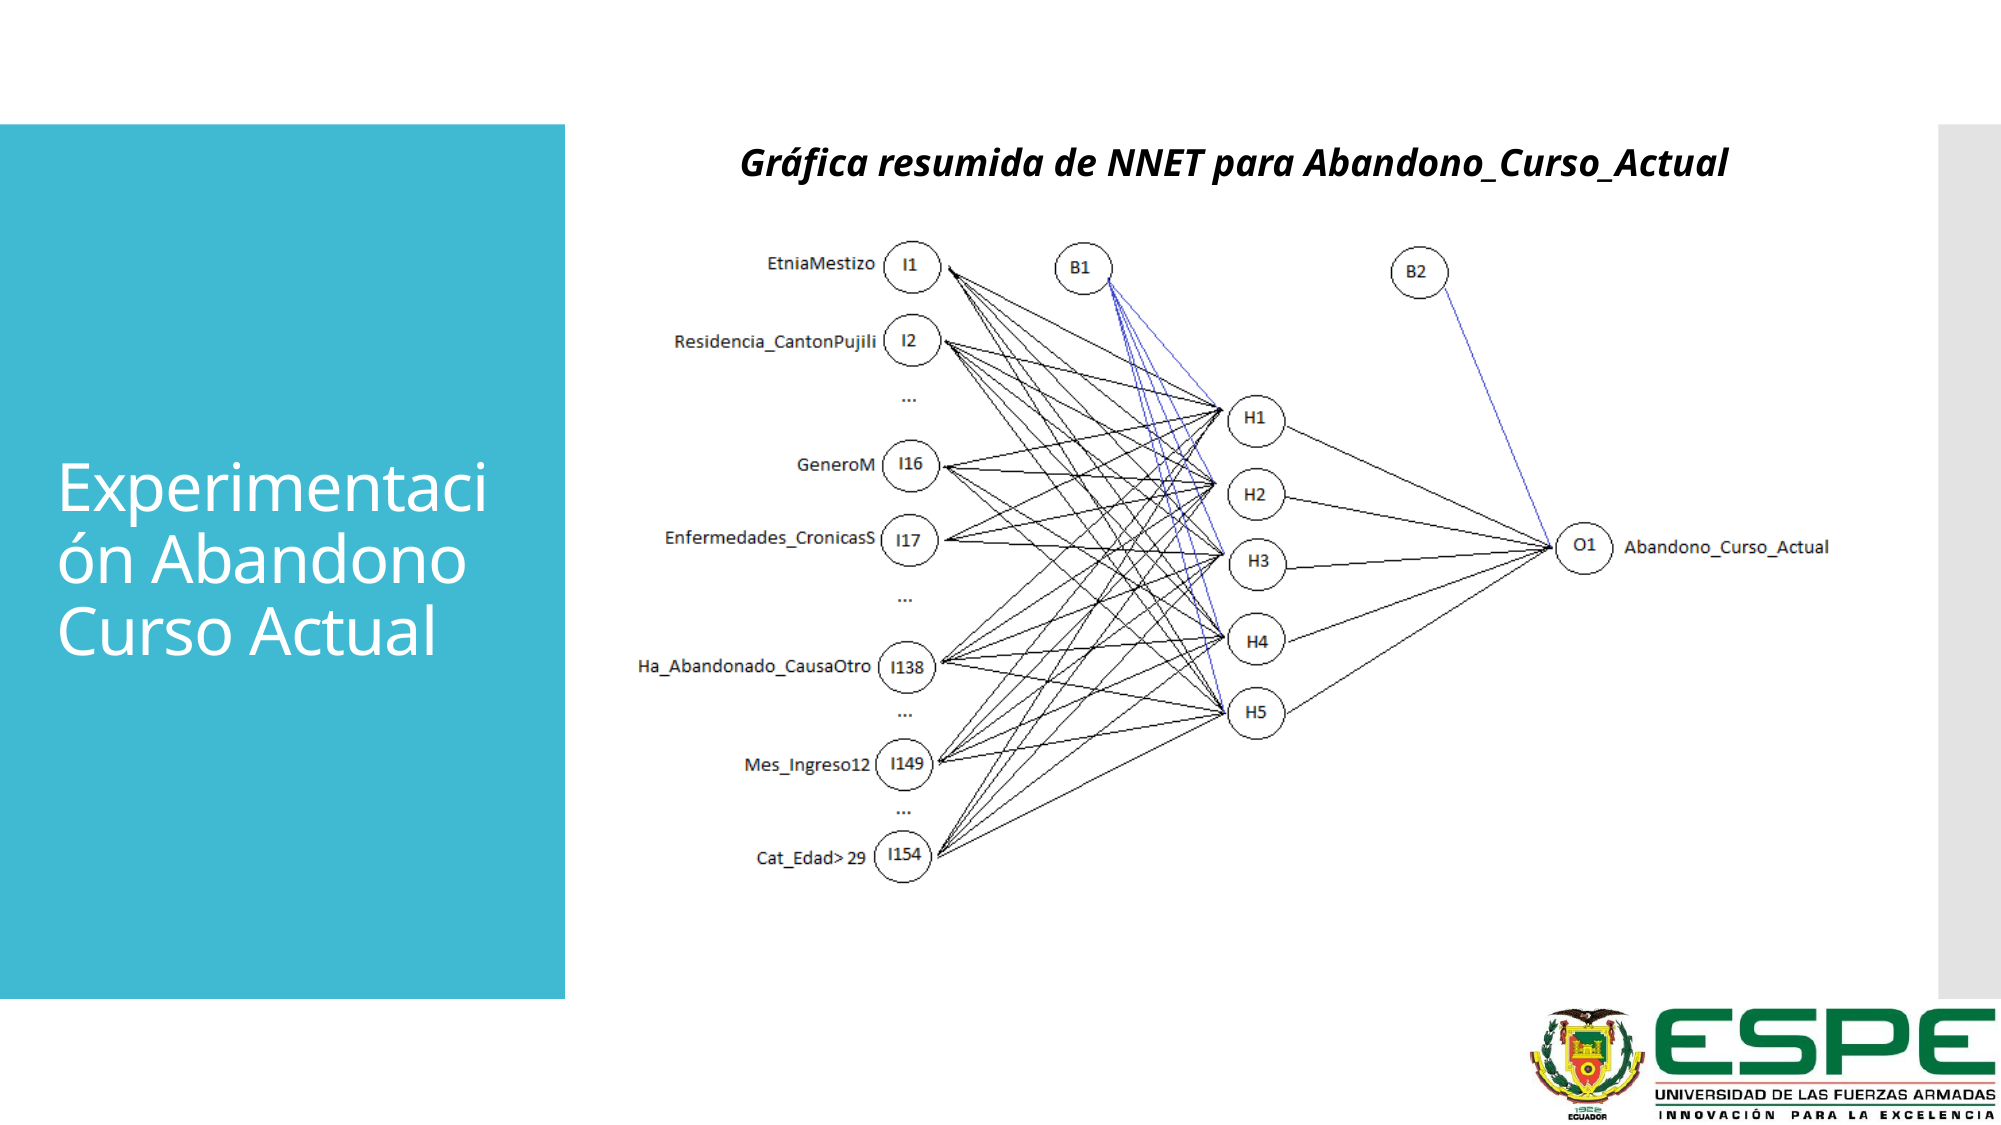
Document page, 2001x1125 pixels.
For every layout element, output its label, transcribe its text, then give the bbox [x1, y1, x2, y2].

picture [1525, 1001, 2000, 1125]
title Experimentación Abandono Curso Actual [41, 184, 525, 940]
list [634, 233, 1835, 890]
text_box Gráfica resumida de NNET para Abandono_Curso_Actual [634, 131, 1835, 191]
